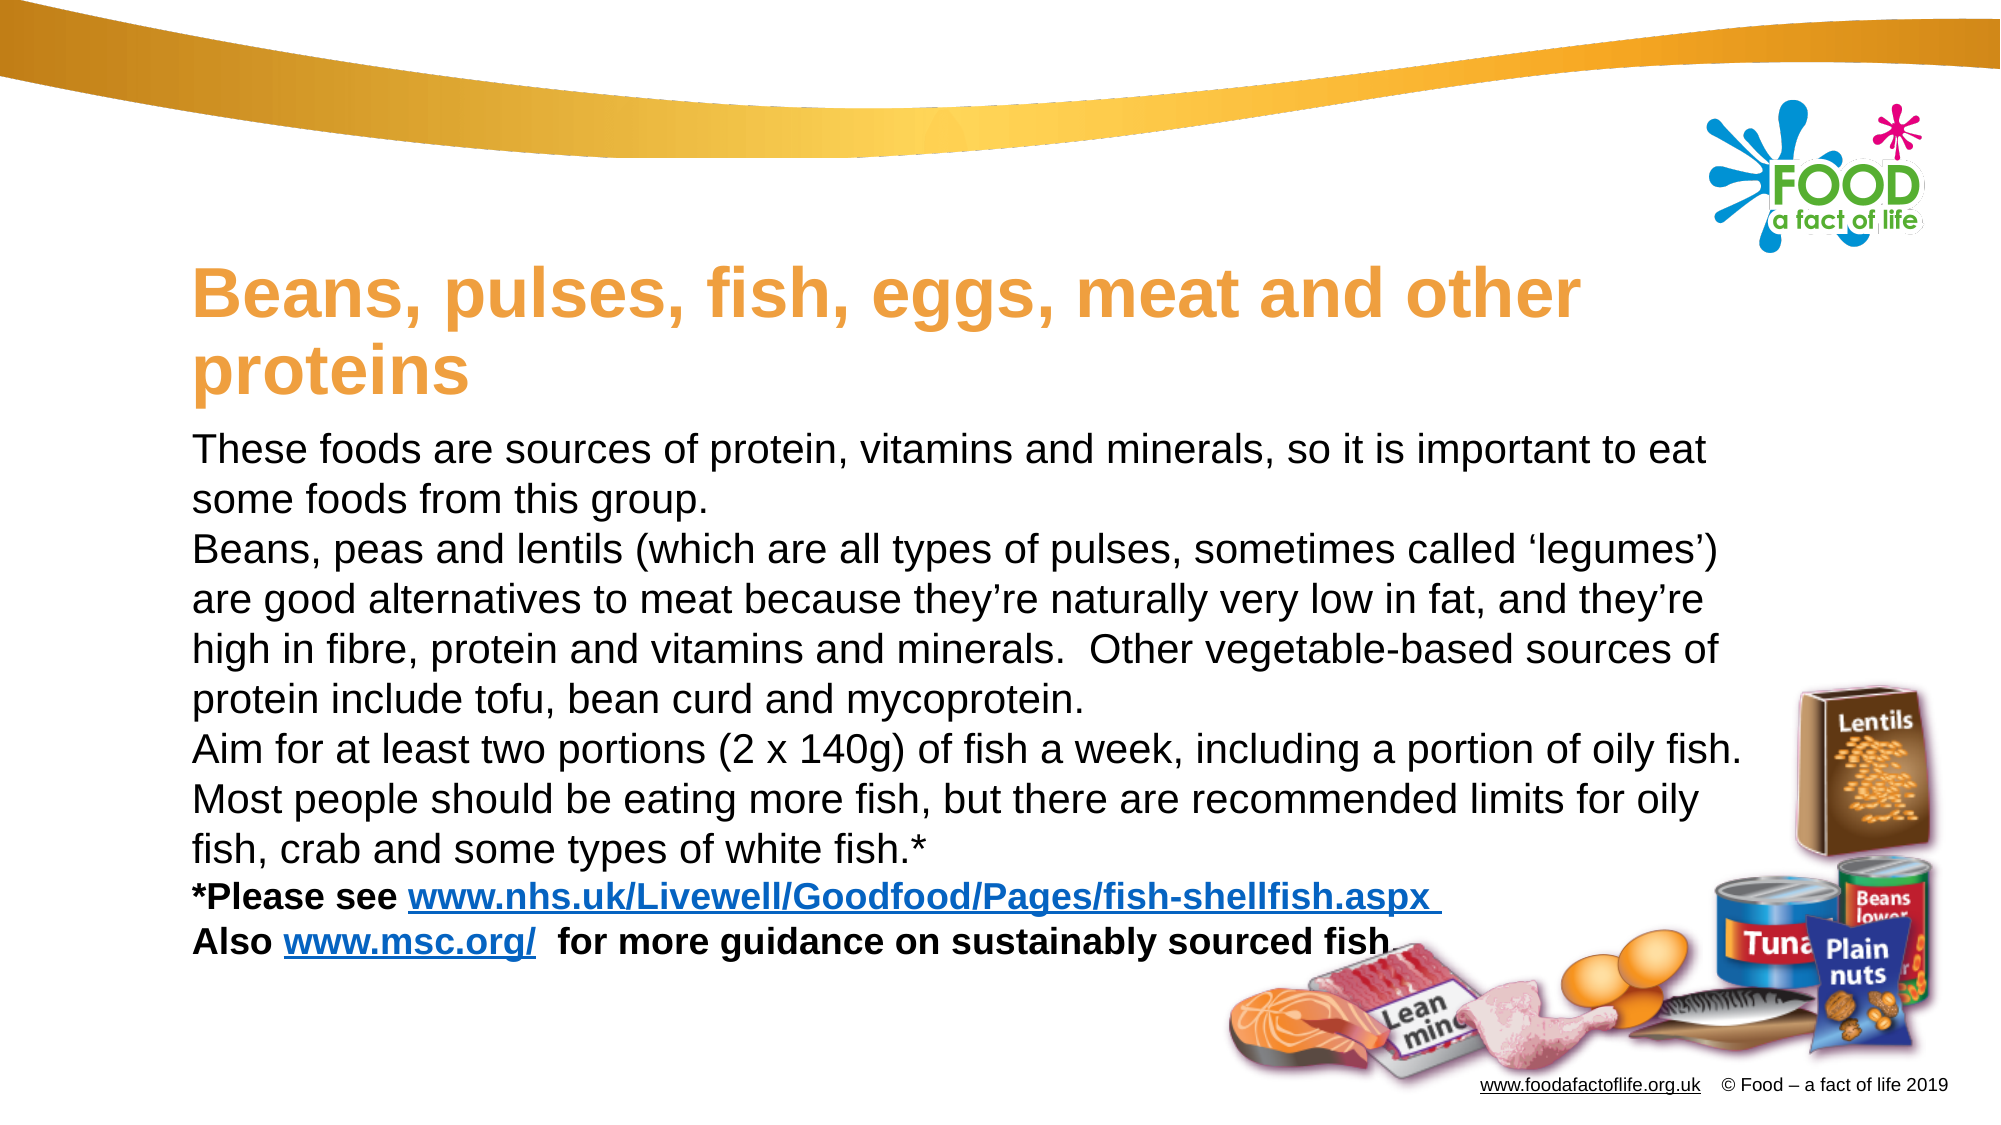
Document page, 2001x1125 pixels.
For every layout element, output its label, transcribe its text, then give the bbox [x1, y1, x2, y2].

subtitle These foods are sources of protein, vitamins and minerals, so it is important to eat some foods from this group. Beans, peas and lentils (which are all types of pulses, sometimes called ‘legumes’) are good alternatives to meat because they’re naturally very low in fat, and they’re high in fibre, protein and vitamins and minerals. Other vegetable-based sources of protein include tofu, bean curd and mycoprotein. Aim for at least two portions (2 x 140g) of fish a week, including a portion of oily fish. Most people should be eating more fish, but there are recommended limits for oily fish, crab and some types of white fish.* *Please see www.nhs.uk/Livewell/Goodfood/Pages/fish-shellfish.aspx Also www.msc.org/ for more guidance on sustainably sourced fish. [191, 421, 1787, 1037]
title Beans, pulses, fish, eggs, meat and other proteins [191, 256, 1787, 375]
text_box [1214, 670, 1954, 1119]
picture [0, 0, 2000, 1125]
